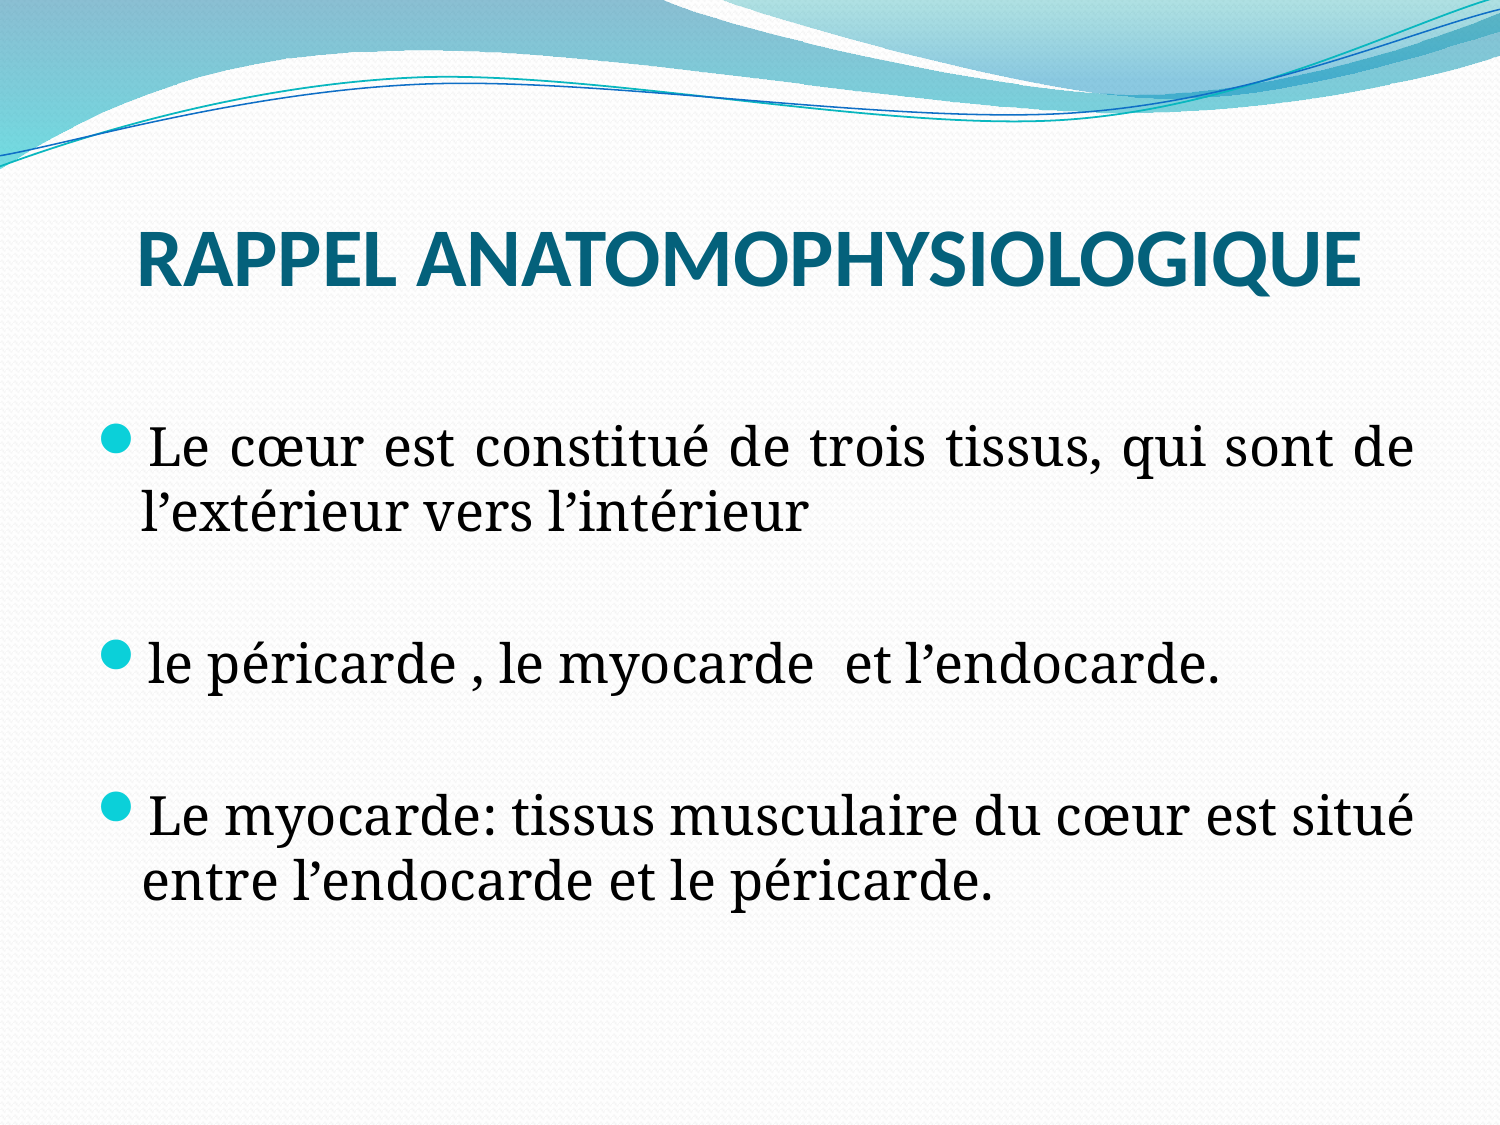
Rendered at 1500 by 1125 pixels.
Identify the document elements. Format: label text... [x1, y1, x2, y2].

title RAPPEL ANATOMOPHYSIOLOGIQUE [75, 115, 1425, 303]
list Le cœur est constitué de trois tissus, qui sont de l’extérieur vers l’intérieur le péricarde , le myocarde et l’endocarde. Le myocarde: tissus musculaire du cœur est situé entre l’endocarde et le péricarde. [82, 404, 1432, 1032]
